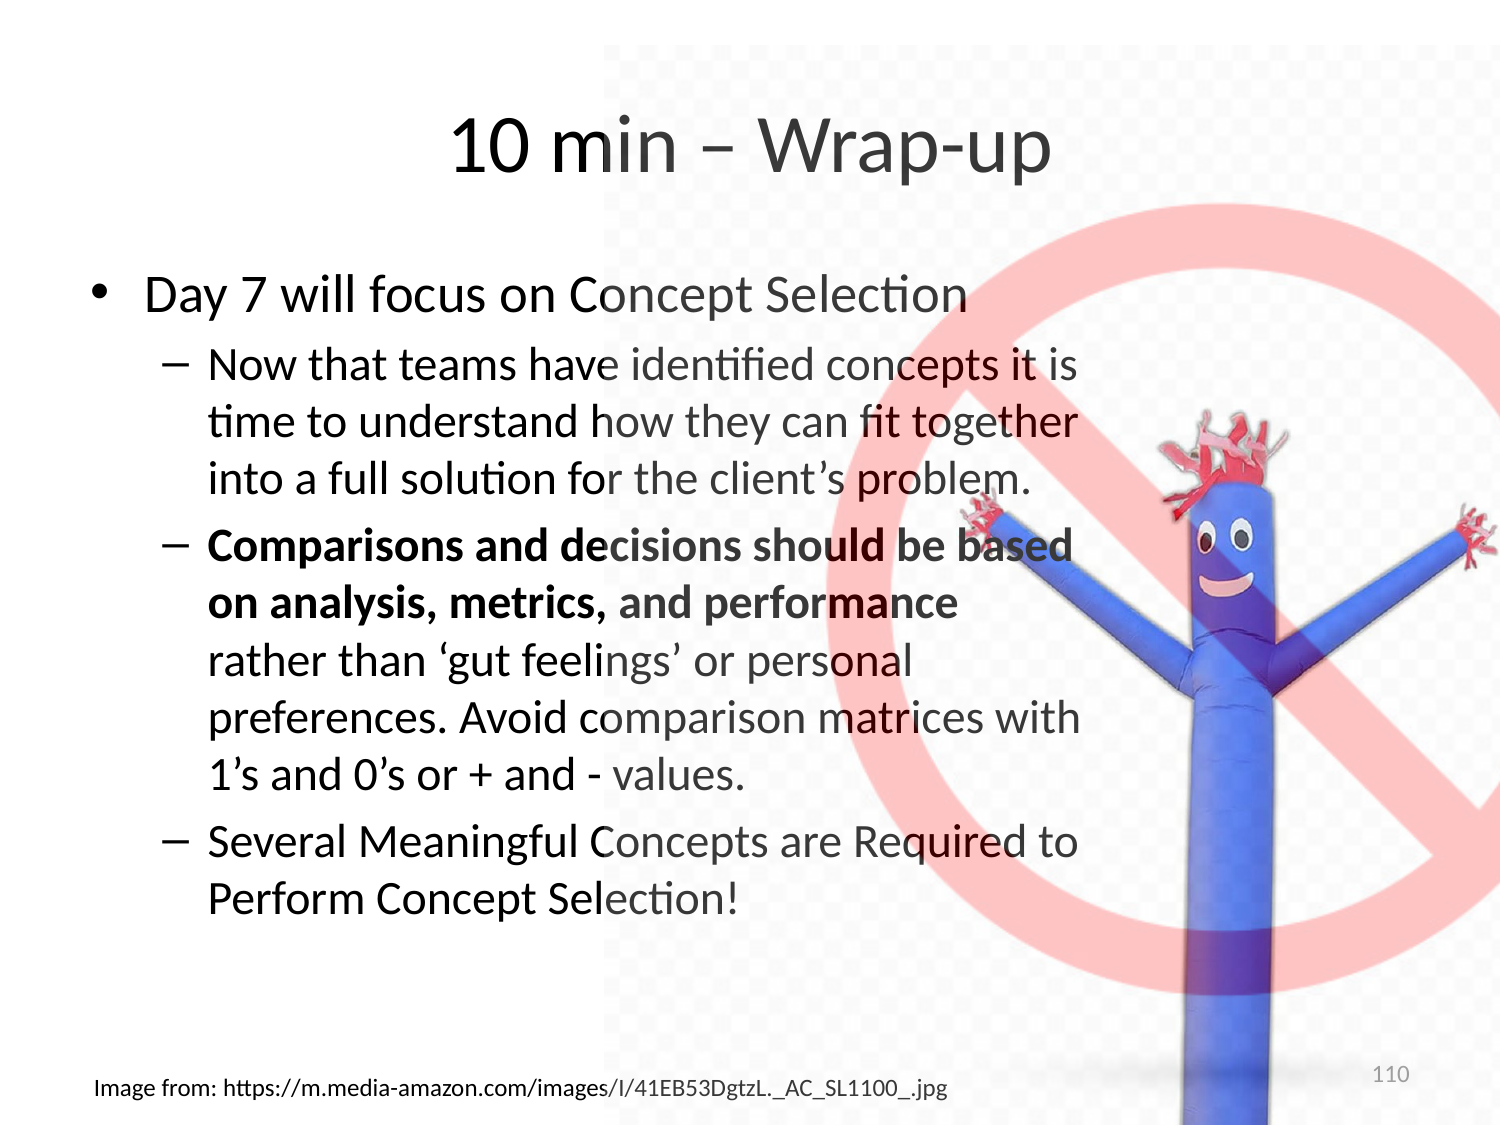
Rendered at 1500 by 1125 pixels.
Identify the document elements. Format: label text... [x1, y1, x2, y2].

text_box Image from: https://m.media-amazon.com/images/I/41EB53DgtzL._AC_SL1100_.jpg [78, 1064, 599, 1110]
title 10 min – Wrap-up [75, 45, 602, 233]
list Day 7 will focus on Concept Selection Now that teams have identified concepts it is time to understand how they can fit together into a full solution for the client’s problem. Comparisons and decisions should be based on analysis, metrics, and performance rather than ‘gut feelings’ or personal preferences. Avoid comparison matrices with 1’s and 0’s or + and - values. Several Meaningful Concepts are Required to Perform Concept Selection! [75, 249, 599, 993]
picture [604, 44, 1500, 1125]
